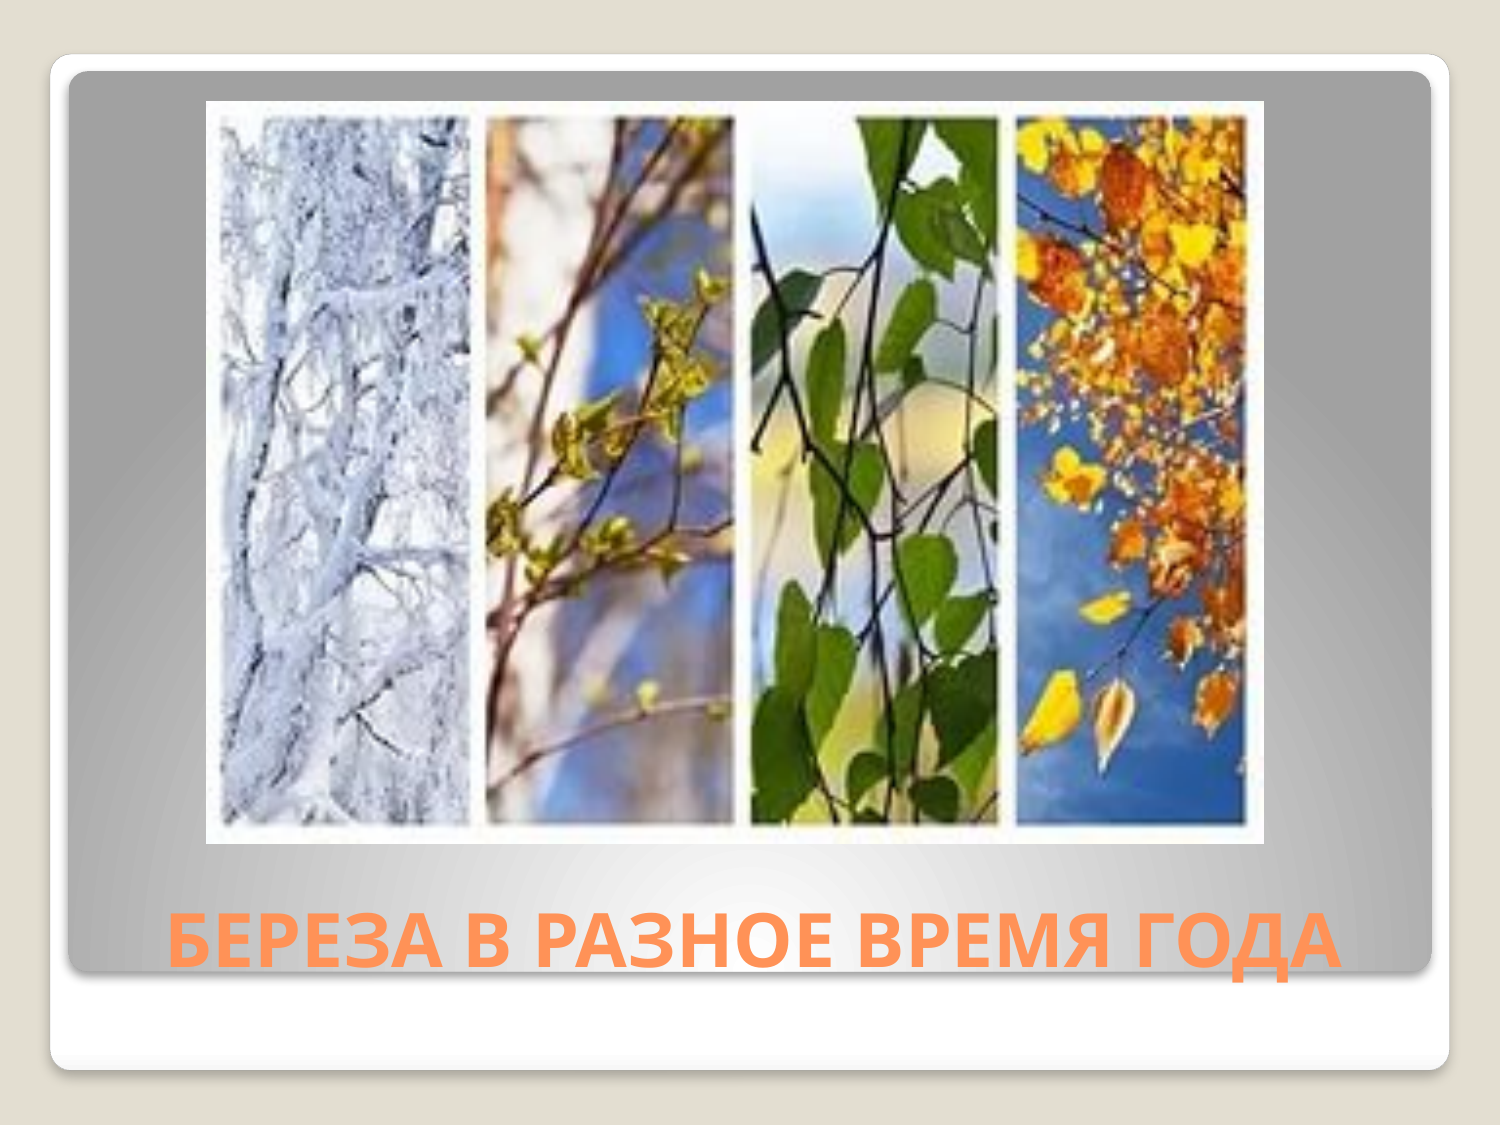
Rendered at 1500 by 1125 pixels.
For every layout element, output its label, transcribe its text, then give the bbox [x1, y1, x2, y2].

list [206, 101, 1265, 844]
title БЕРЕЗА В РАЗНОЕ ВРЕМЯ ГОДА [82, 817, 1425, 990]
